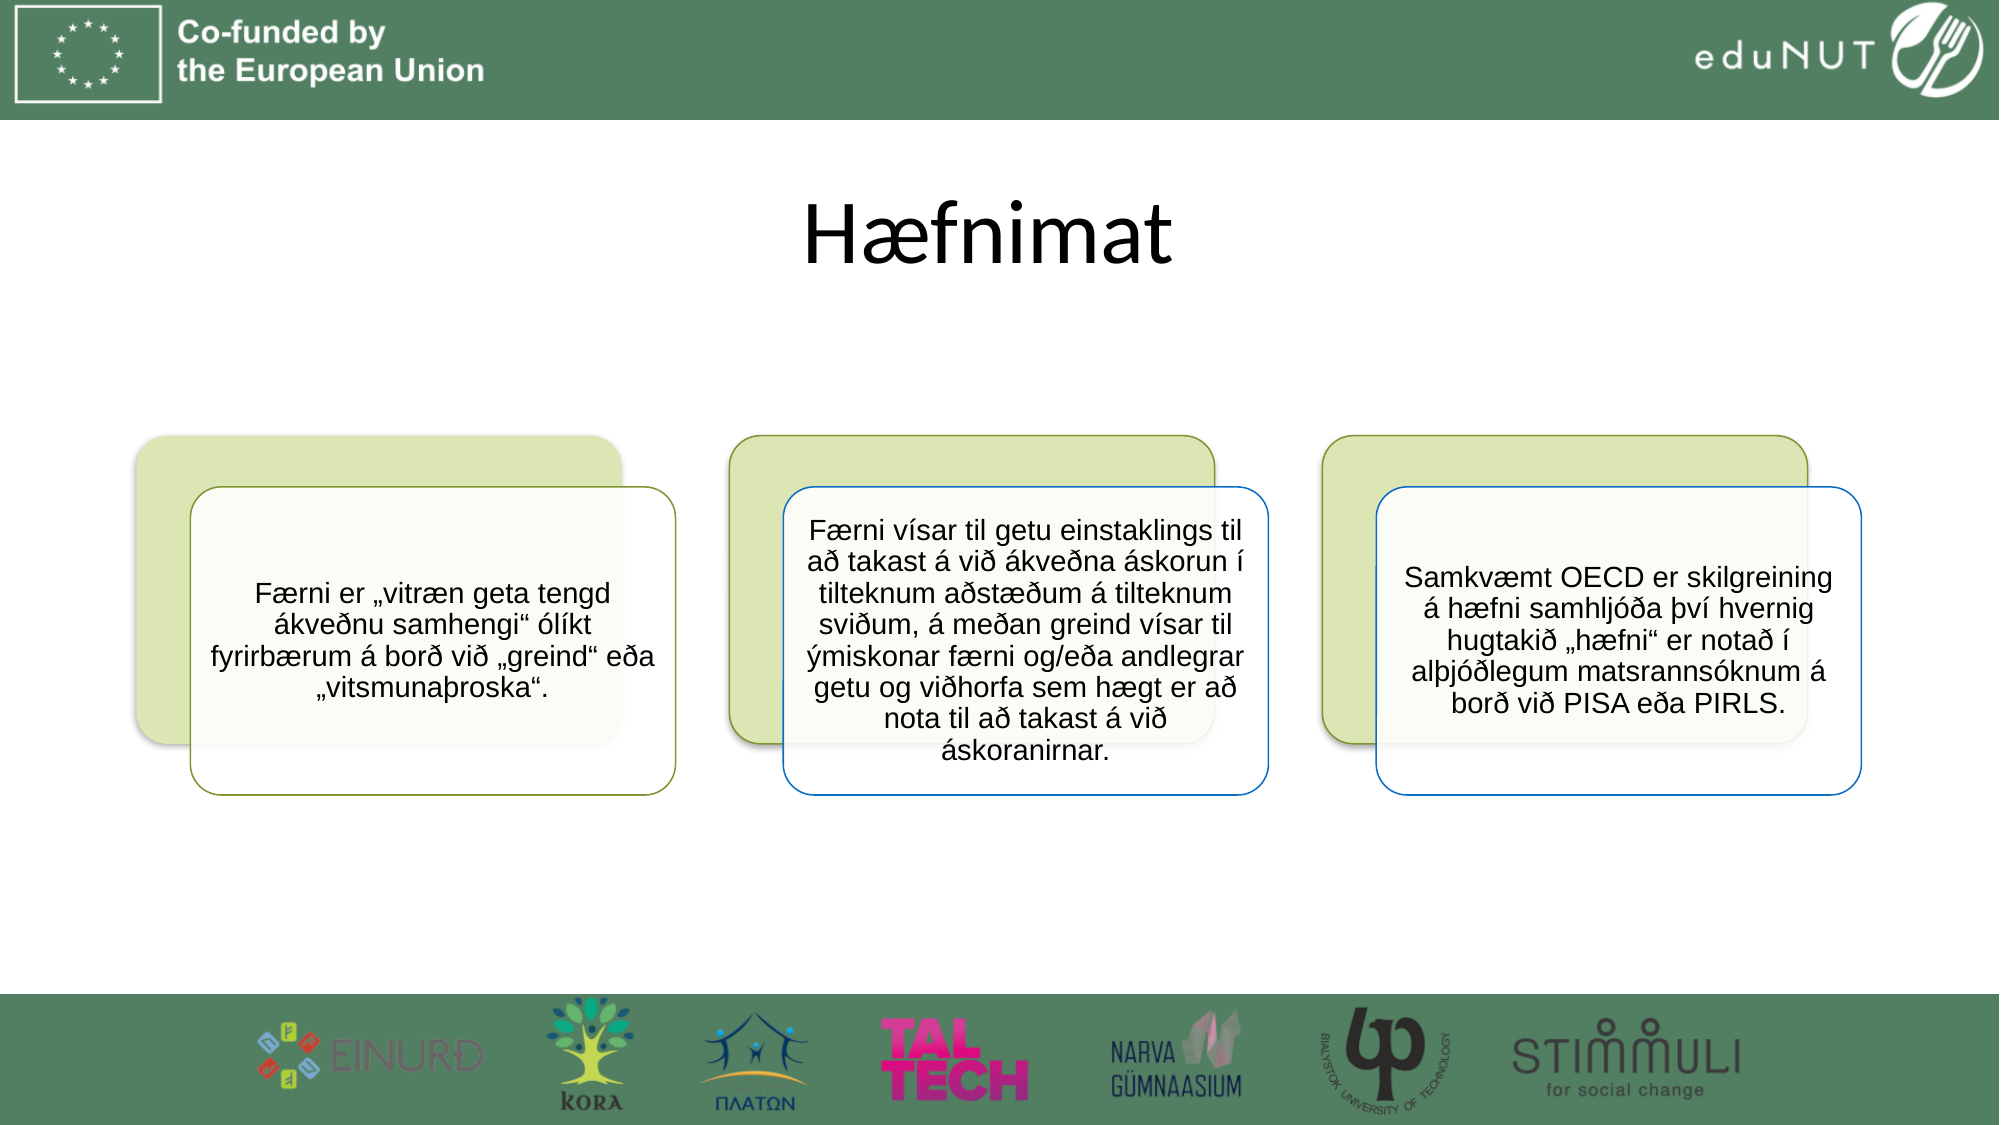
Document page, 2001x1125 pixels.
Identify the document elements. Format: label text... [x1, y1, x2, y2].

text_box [136, 435, 1862, 796]
title Hæfnimat [136, 137, 1862, 331]
picture [0, 0, 1999, 120]
picture [0, 994, 1999, 1125]
